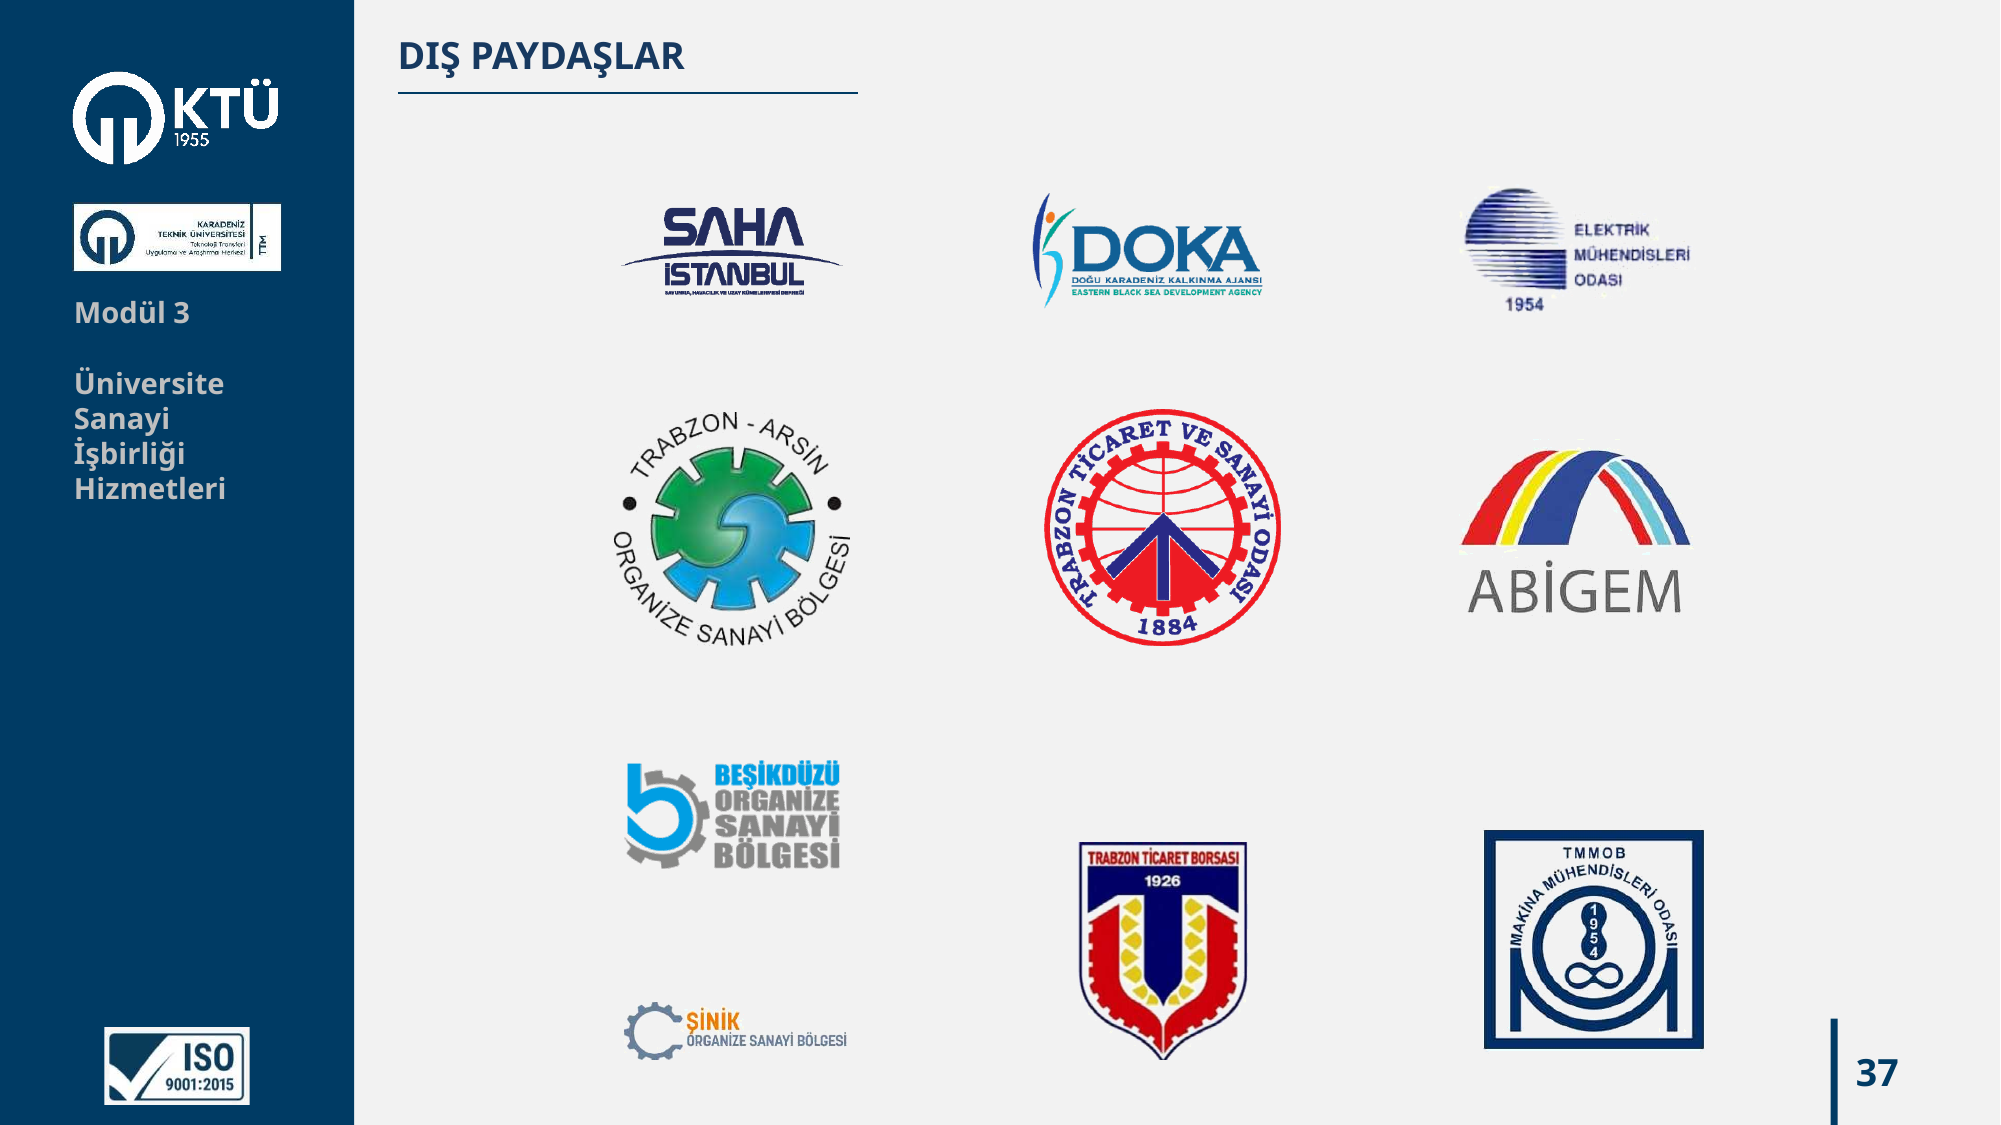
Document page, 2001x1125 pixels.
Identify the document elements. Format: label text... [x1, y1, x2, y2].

text_box DIŞ PAYDAŞLAR [397, 31, 1048, 77]
picture [72, 202, 282, 272]
picture [104, 1027, 250, 1105]
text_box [613, 139, 1712, 1062]
picture [59, 58, 296, 178]
list Modül 3 Üniversite Sanayi İşbirliği Hizmetleri [59, 287, 296, 534]
